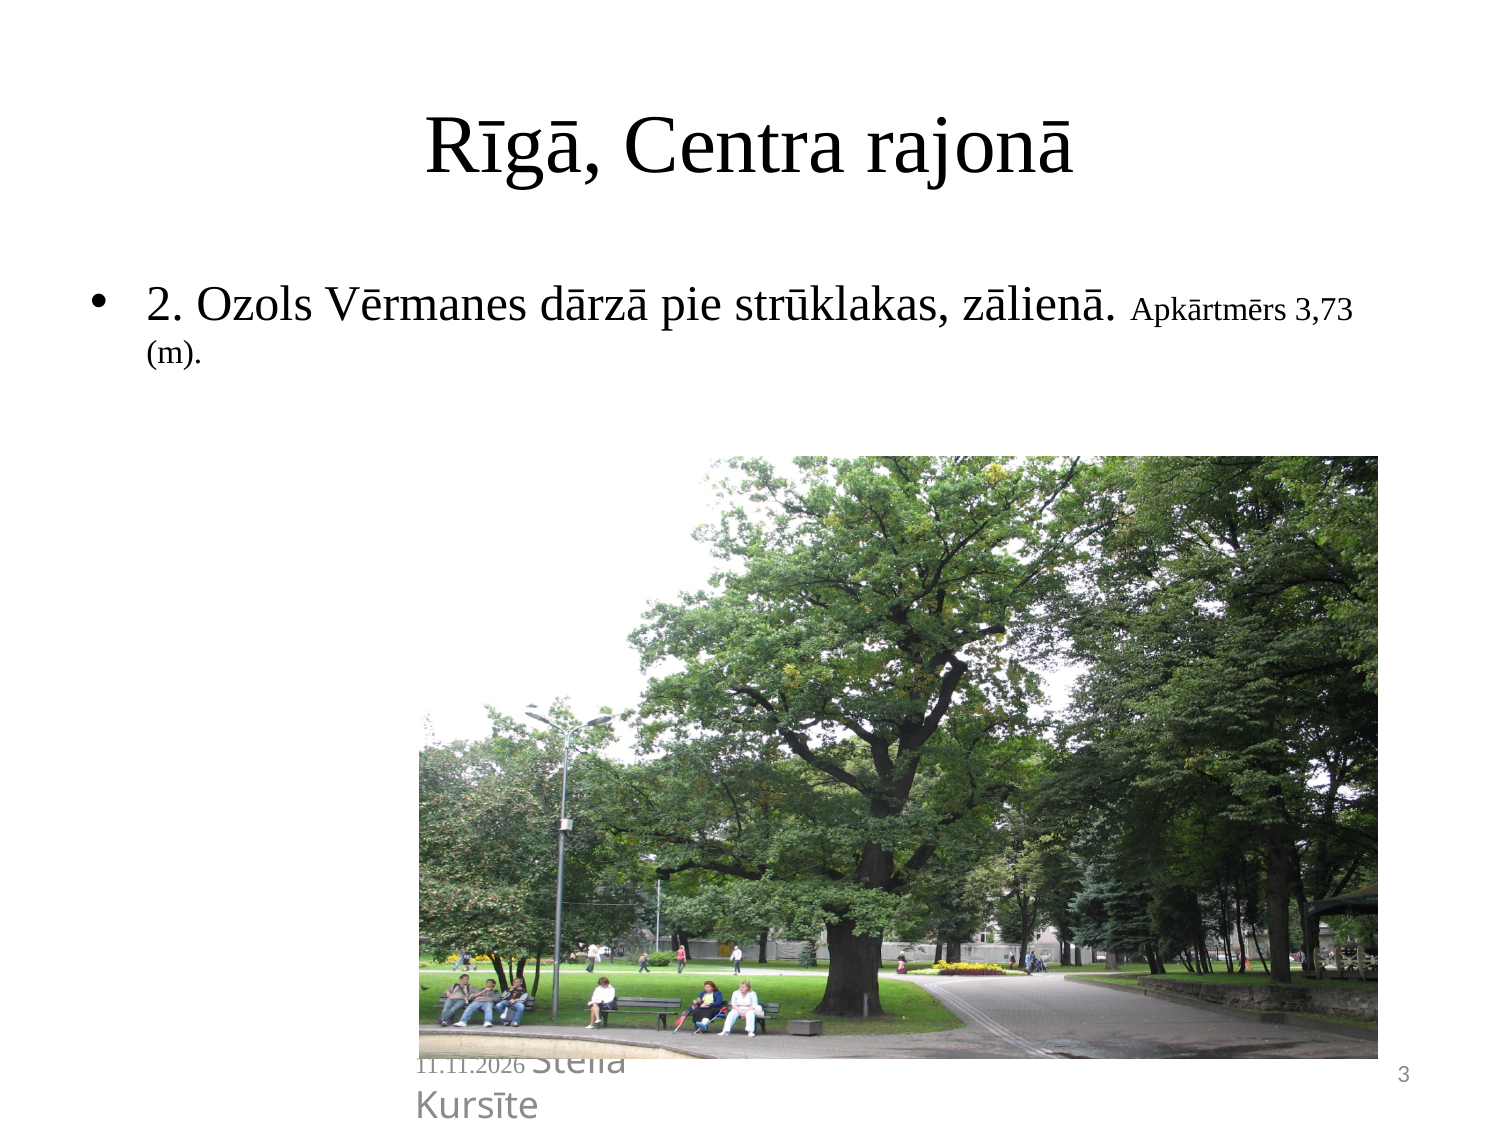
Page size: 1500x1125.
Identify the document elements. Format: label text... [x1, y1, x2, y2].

slide_number 3 [1074, 1042, 1425, 1103]
title Rīgā, Centra rajonā [75, 45, 1425, 233]
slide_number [399, 1058, 750, 1103]
picture [419, 455, 1378, 1059]
list 2. Ozols Vērmanes dārzā pie strūklakas, zālienā. Apkārtmērs 3,73 (m). [75, 262, 1425, 1005]
